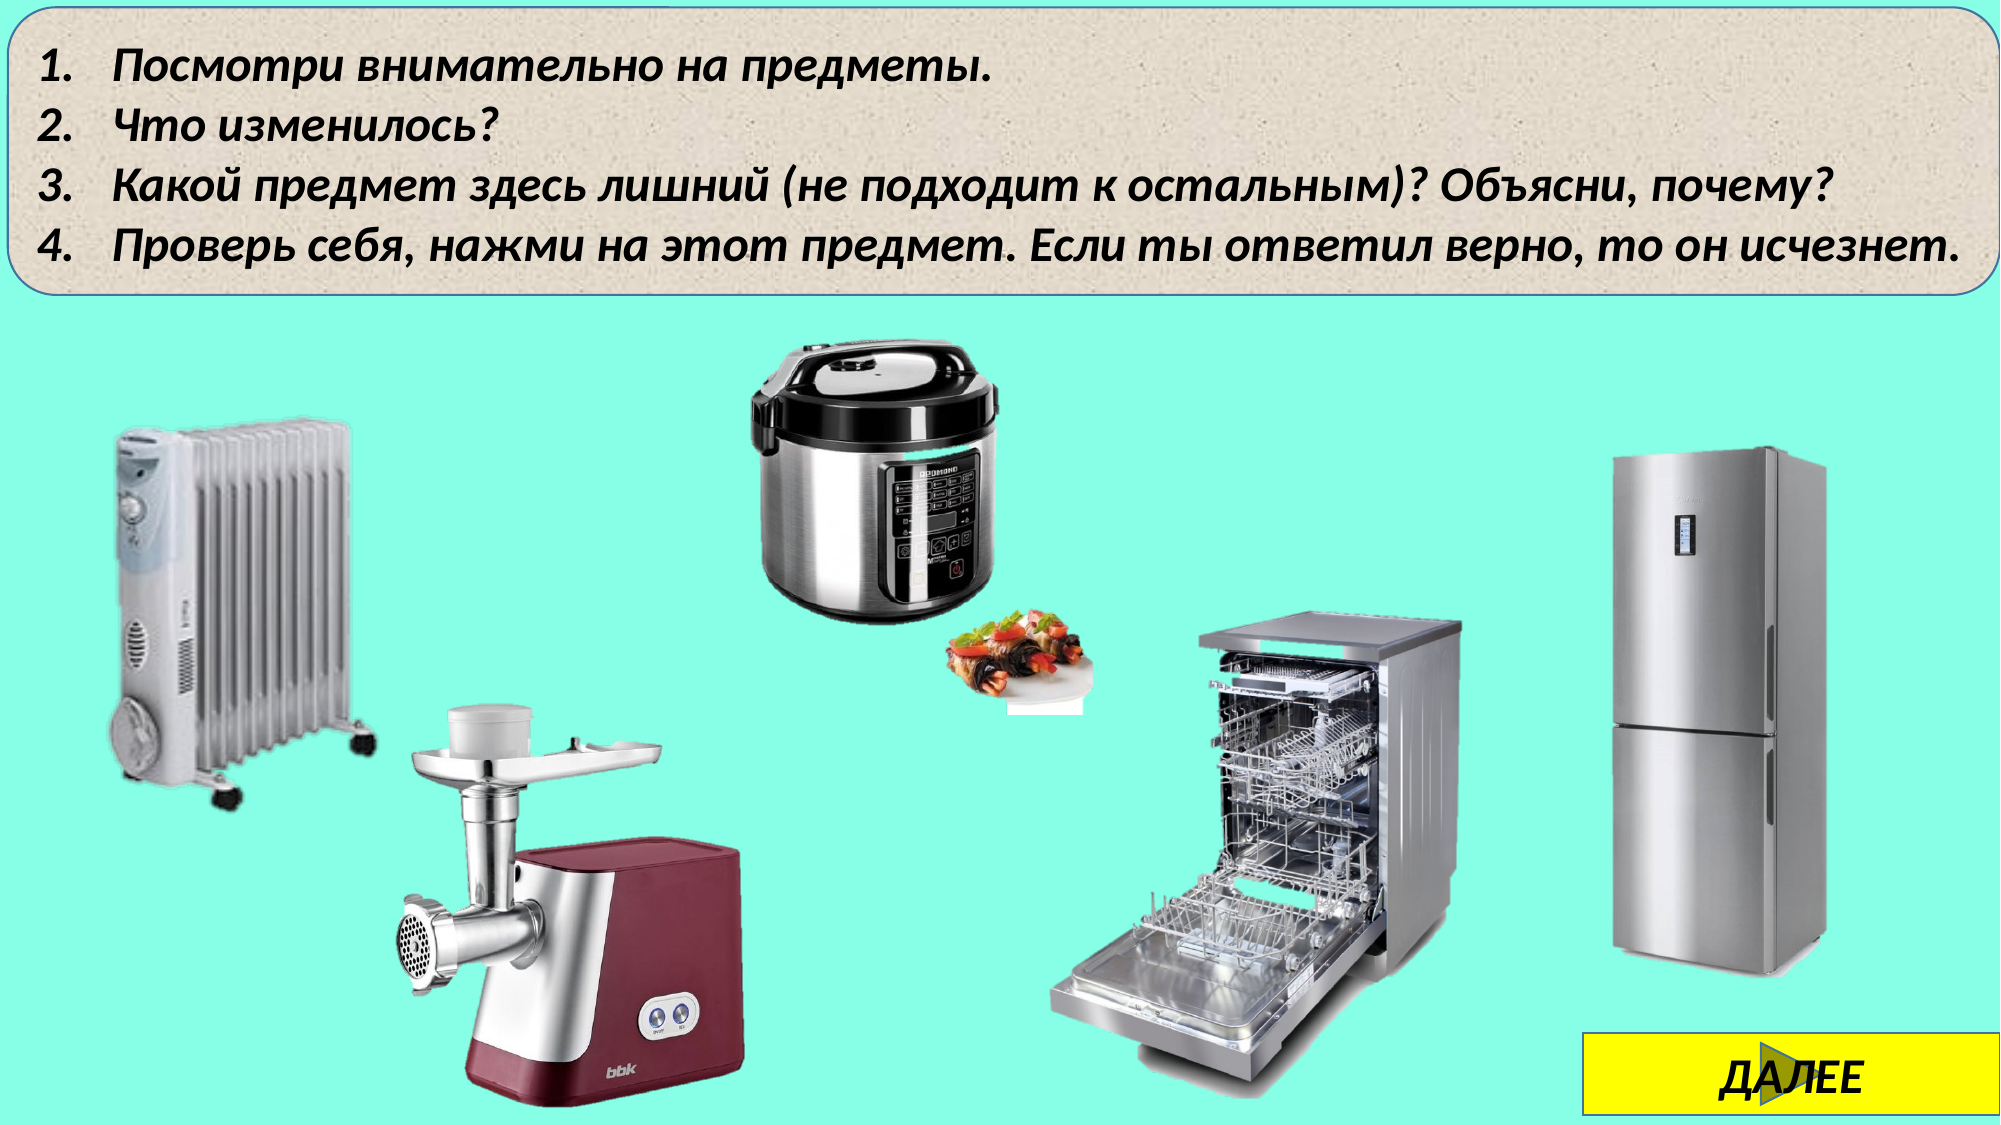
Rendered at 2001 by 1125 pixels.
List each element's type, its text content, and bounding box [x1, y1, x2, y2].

picture [380, 327, 2000, 1118]
text_box ДАЛЕЕ [1582, 1032, 2000, 1116]
text_box Посмотри внимательно на предметы. Что изменилось? Какой предмет здесь лишний (не подходит к остальным)? Объясни, почему? Проверь себя, нажми на этот предмет. Если ты ответил верно, то он исчезнет. [6, 6, 2000, 296]
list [7, 396, 482, 834]
